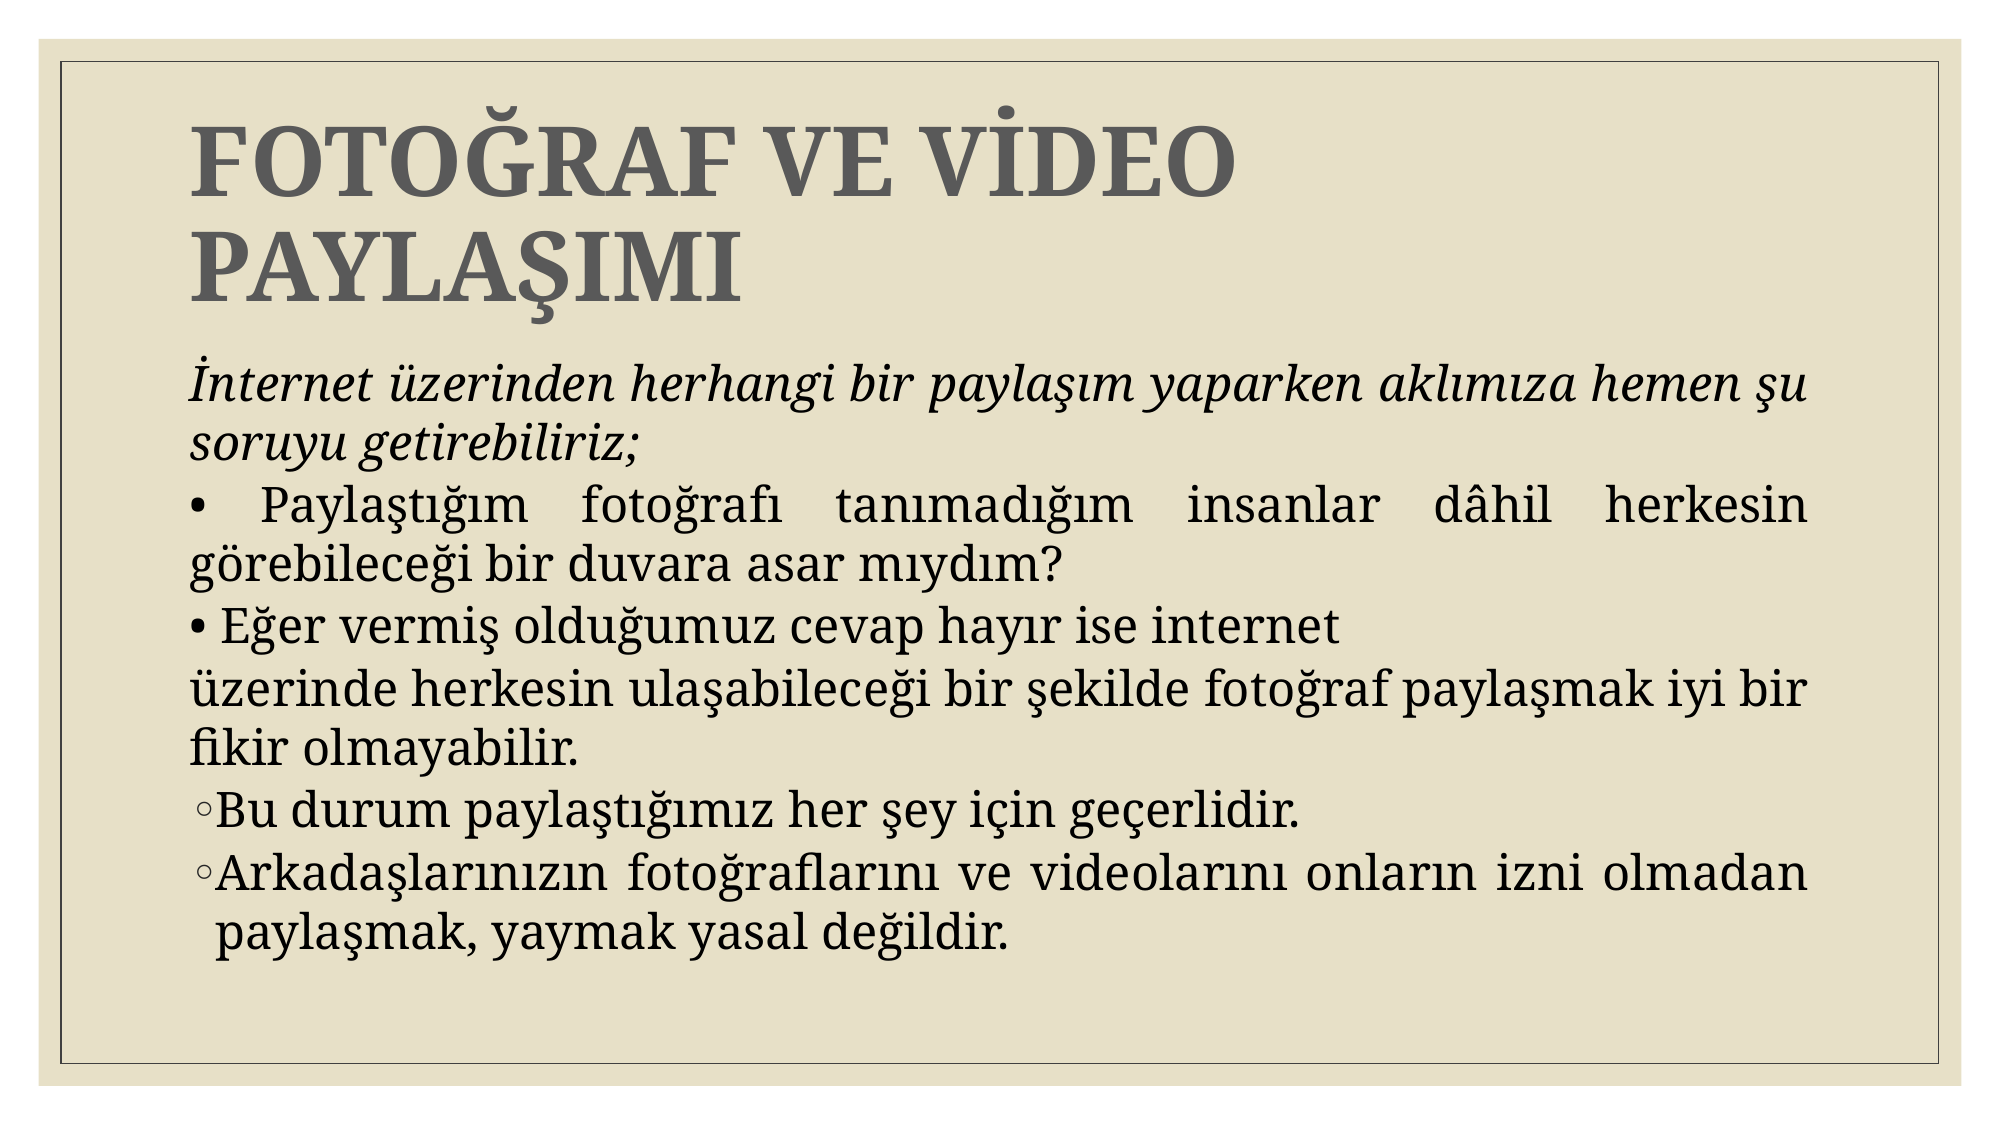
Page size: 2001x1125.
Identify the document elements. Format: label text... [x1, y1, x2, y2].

list İnternet üzerinden herhangi bir paylaşım yaparken aklımıza hemen şu soruyu getirebiliriz; • Paylaştığım fotoğrafı tanımadığım insanlar dâhil herkesin görebileceği bir duvara asar mıydım? • Eğer vermiş olduğumuz cevap hayır ise internet üzerinde herkesin ulaşabileceği bir şekilde fotoğraf paylaşmak iyi bir fikir olmayabilir. Bu durum paylaştığımız her şey için geçerlidir. Arkadaşlarınızın fotoğraflarını ve videolarını onların izni olmadan paylaşmak, yaymak yasal değildir. [174, 345, 1825, 990]
title FOTOĞRAF VE VİDEO PAYLAŞIMI [174, 105, 1825, 331]
